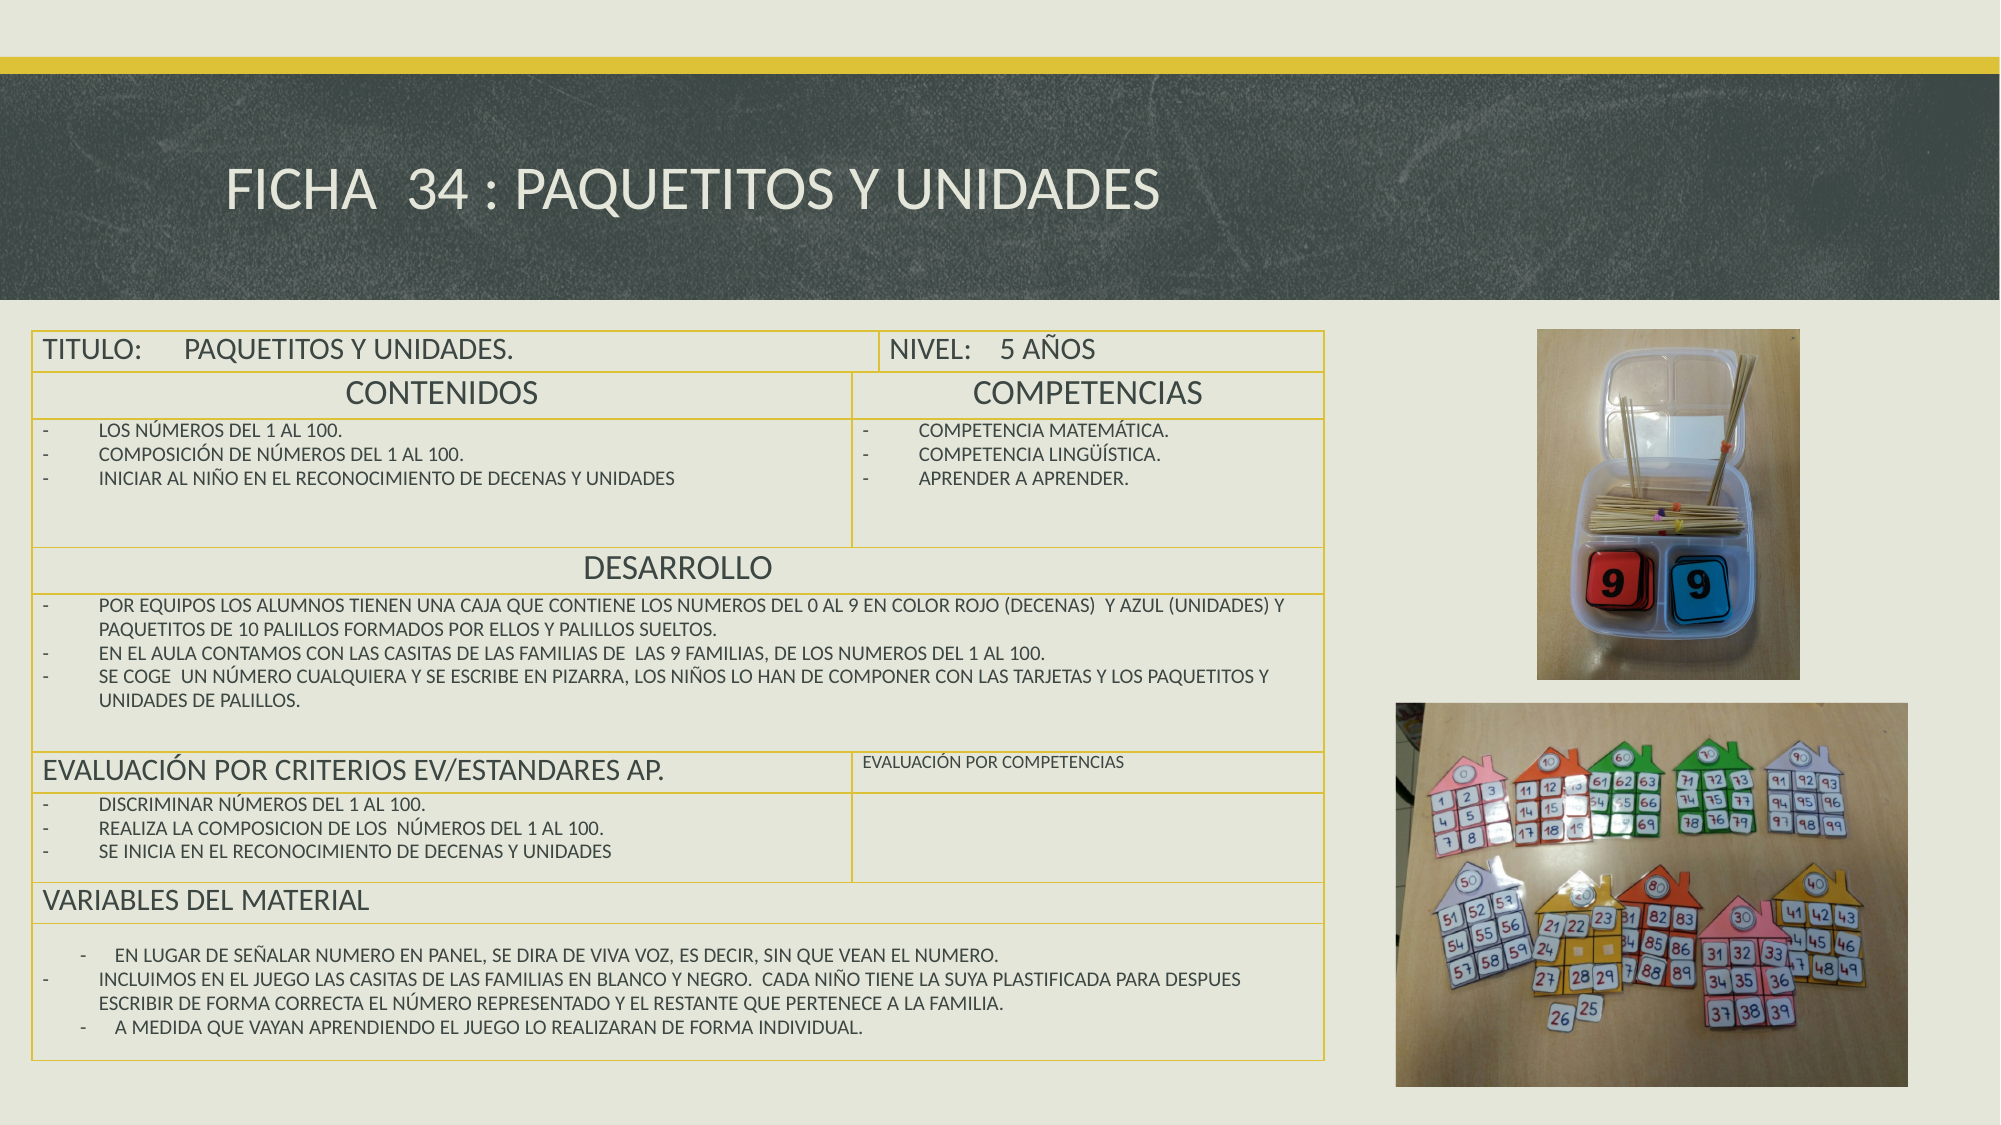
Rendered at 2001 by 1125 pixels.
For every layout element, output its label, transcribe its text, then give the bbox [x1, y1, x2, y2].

table_cell CONTENIDOS [33, 373, 851, 418]
table_cell POR EQUIPOS LOS ALUMNOS TIENEN UNA CAJA QUE CONTIENE LOS NUMEROS DEL 0 AL 9 EN COLOR ROJO (DECENAS) Y AZUL (UNIDADES) Y PAQUETITOS DE 10 PALILLOS FORMADOS POR ELLOS Y PALILLOS SUELTOS. EN EL AULA CONTAMOS CON LAS CASITAS DE LAS FAMILIAS DE LAS 9 FAMILIAS, DE LOS NUMEROS DEL 1 AL 100. SE COGE UN NÚMERO CUALQUIERA Y SE ESCRIBE EN PIZARRA, LOS NIÑOS LO HAN DE COMPONER CON LAS TARJETAS Y LOS PAQUETITOS Y UNIDADES DE PALILLOS. [33, 595, 1323, 751]
table_cell - EN LUGAR DE SEÑALAR NUMERO EN PANEL, SE DIRA DE VIVA VOZ, ES DECIR, SIN QUE VEAN EL NUMERO. INCLUIMOS EN EL JUEGO LAS CASITAS DE LAS FAMILIAS EN BLANCO Y NEGRO. CADA NIÑO TIENE LA SUYA PLASTIFICADA PARA DESPUES ESCRIBIR DE FORMA CORRECTA EL NÚMERO REPRESENTADO Y EL RESTANTE QUE PERTENECE A LA FAMILIA. - A MEDIDA QUE VAYAN APRENDIENDO EL JUEGO LO REALIZARAN DE FORMA INDIVIDUAL. [33, 924, 1323, 1060]
table_cell EVALUACIÓN POR COMPETENCIAS [853, 753, 1323, 792]
table_cell EVALUACIÓN POR CRITERIOS EV/ESTANDARES AP. [33, 753, 851, 792]
table_cell DESARROLLO [33, 548, 1323, 593]
table_cell VARIABLES DEL MATERIAL [33, 883, 1323, 923]
picture [1537, 329, 1800, 680]
picture [1394, 702, 1908, 1087]
table_cell COMPETENCIAS [853, 373, 1323, 418]
table_cell LOS NÚMEROS DEL 1 AL 100. COMPOSICIÓN DE NÚMEROS DEL 1 AL 100. INICIAR AL NIÑO EN EL RECONOCIMIENTO DE DECENAS Y UNIDADES [33, 420, 851, 547]
table_cell DISCRIMINAR NÚMEROS DEL 1 AL 100. REALIZA LA COMPOSICION DE LOS NÚMEROS DEL 1 AL 100. SE INICIA EN EL RECONOCIMIENTO DE DECENAS Y UNIDADES [33, 794, 851, 882]
table_cell COMPETENCIA MATEMÁTICA. COMPETENCIA LINGÜÍSTICA. APRENDER A APRENDER. [853, 420, 1323, 547]
table_header TITULO: PAQUETITOS Y UNIDADES. [33, 332, 878, 371]
table_cell [853, 794, 1323, 882]
table_header NIVEL: 5 AÑOS [880, 332, 1323, 371]
title FICHA 34 : PAQUETITOS Y UNIDADES [210, 76, 1790, 300]
picture [0, 74, 2000, 300]
